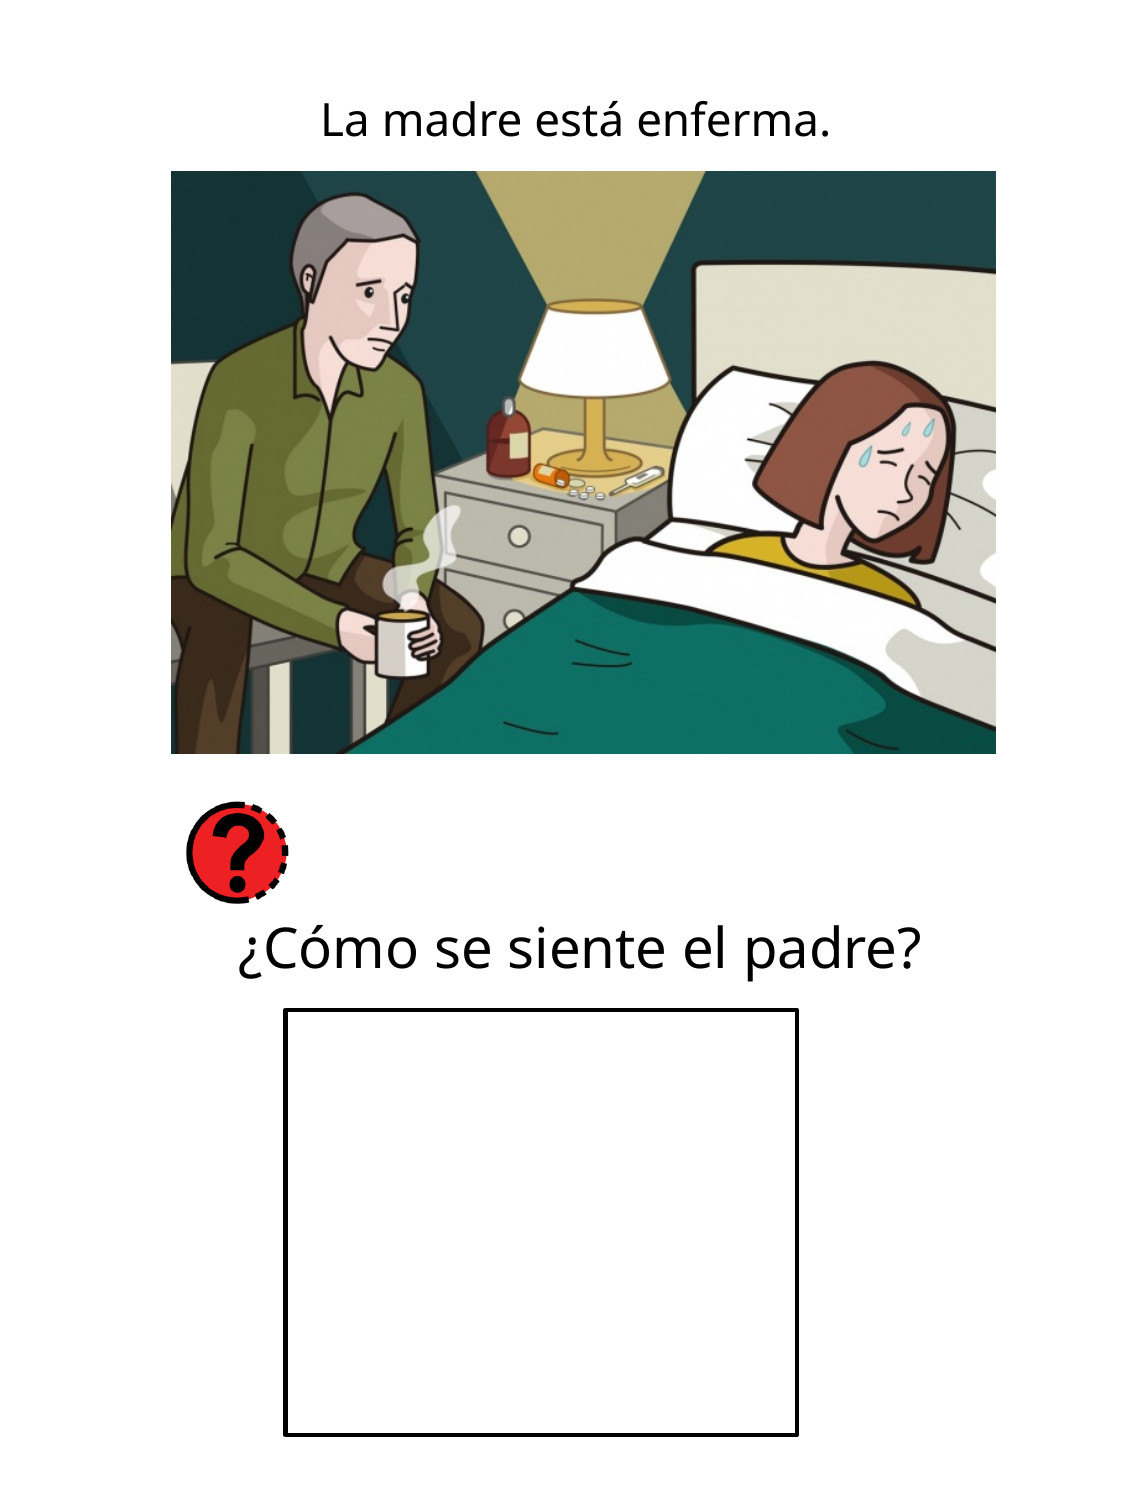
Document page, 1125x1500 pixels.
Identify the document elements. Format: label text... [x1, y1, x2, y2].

text_box La madre está enferma. [138, 83, 1013, 153]
text_box [283, 1008, 799, 1437]
picture [171, 170, 997, 755]
text_box ¿Cómo se siente el padre? [39, 905, 1122, 988]
picture [182, 796, 294, 908]
